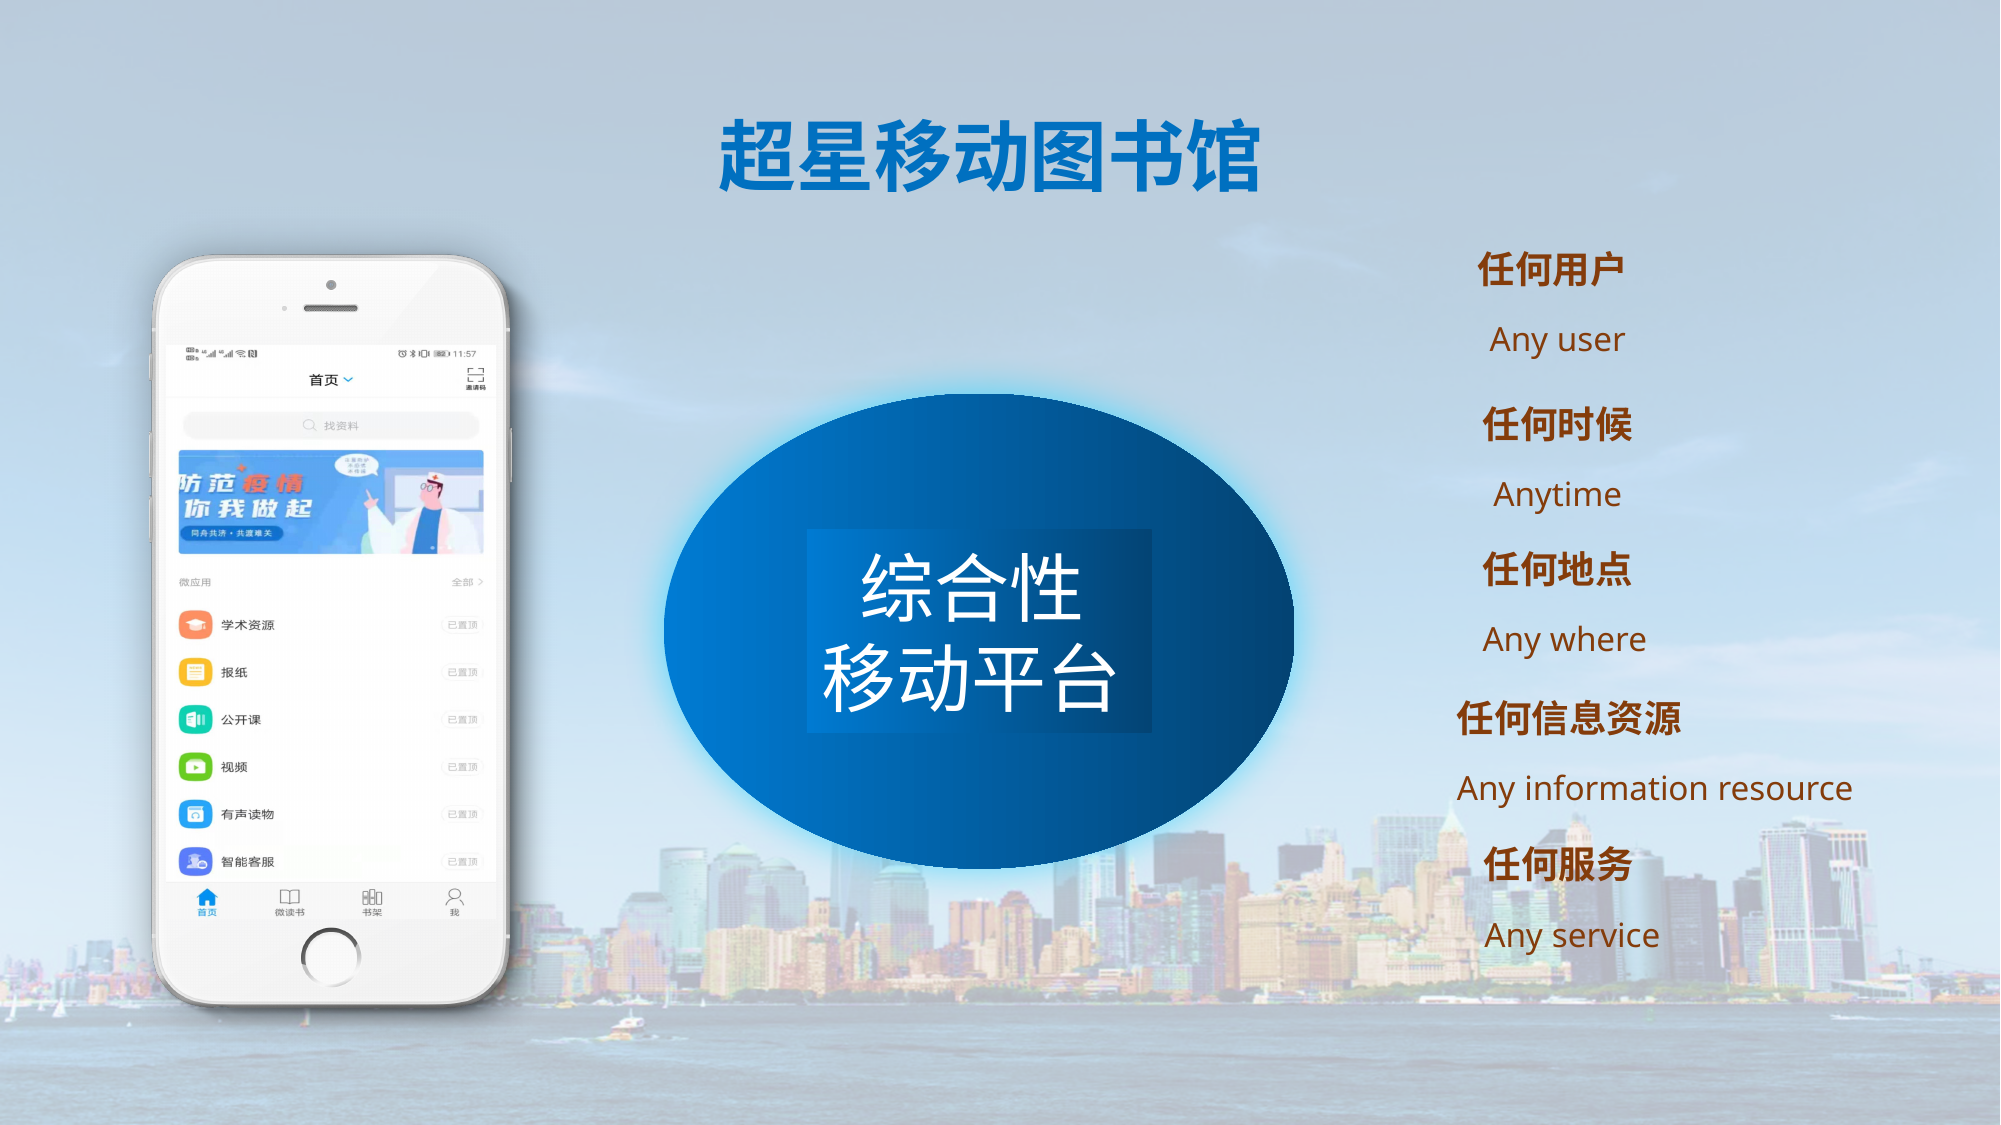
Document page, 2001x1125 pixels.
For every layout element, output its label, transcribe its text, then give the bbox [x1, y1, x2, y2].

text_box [1467, 393, 1648, 517]
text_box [1254, 238, 1861, 362]
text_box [1441, 687, 1902, 811]
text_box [1467, 538, 1902, 667]
picture [104, 206, 558, 1056]
text_box 超星移动图书馆 [691, 100, 1291, 209]
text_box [663, 393, 1295, 869]
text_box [1447, 833, 1698, 958]
